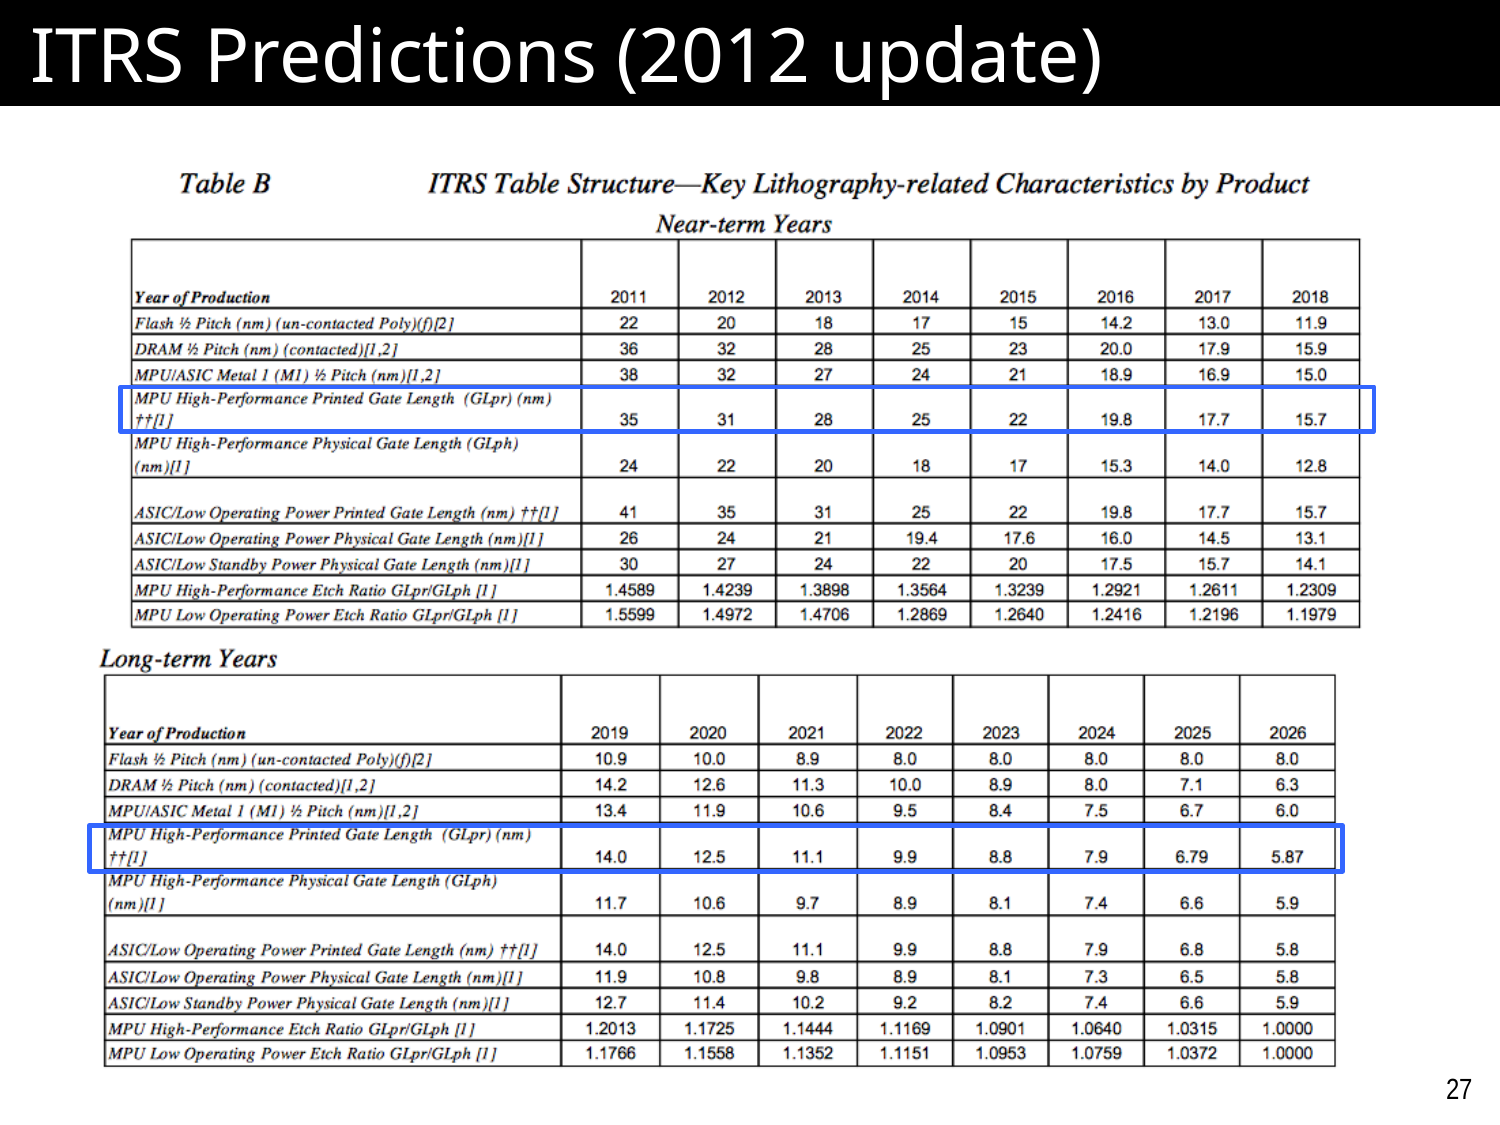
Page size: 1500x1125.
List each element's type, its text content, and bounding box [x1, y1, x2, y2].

slide_number 27 [1424, 1062, 1488, 1113]
title ITRS Predictions (2012 update) [0, 0, 1500, 107]
picture [89, 157, 1375, 1097]
